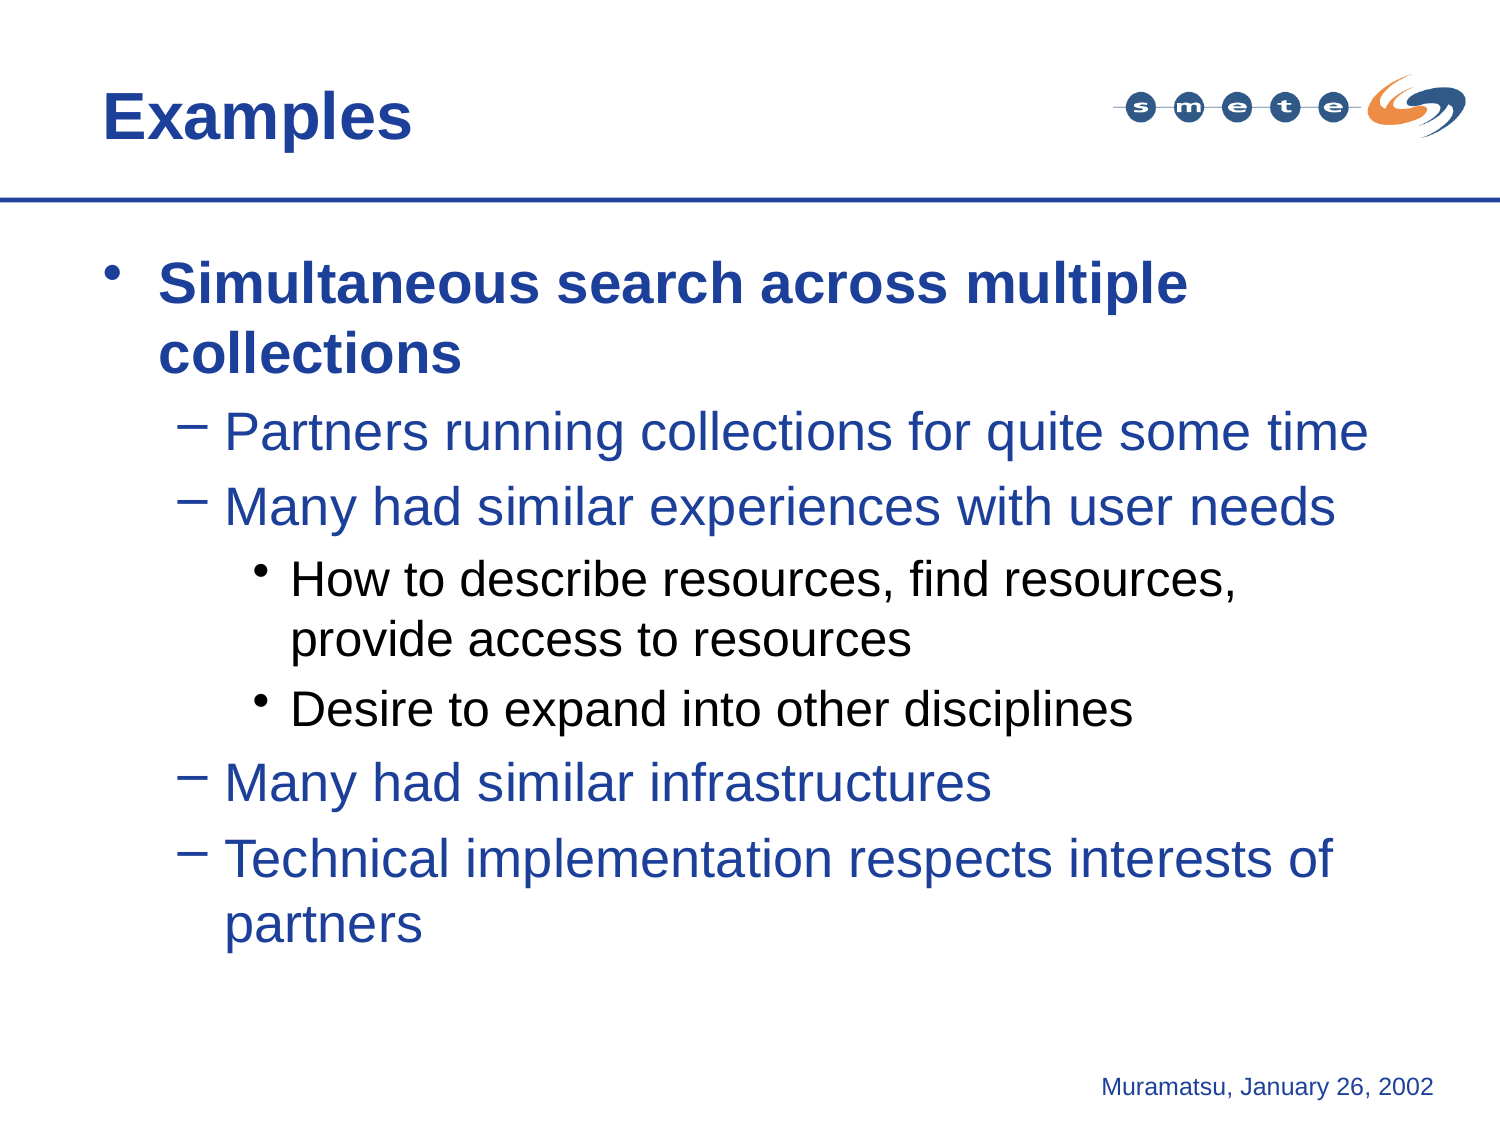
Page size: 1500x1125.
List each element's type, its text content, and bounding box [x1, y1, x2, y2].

list Simultaneous search across multiple collections Partners running collections for quite some time Many had similar experiences with user needs How to describe resources, find resources, provide access to resources Desire to expand into other disciplines Many had similar infrastructures Technical implementation respects interests of partners [87, 237, 1388, 1000]
title Examples [87, 37, 1388, 188]
footer Muramatsu, January 26, 2002 [575, 1062, 1450, 1100]
picture [1112, 73, 1476, 138]
